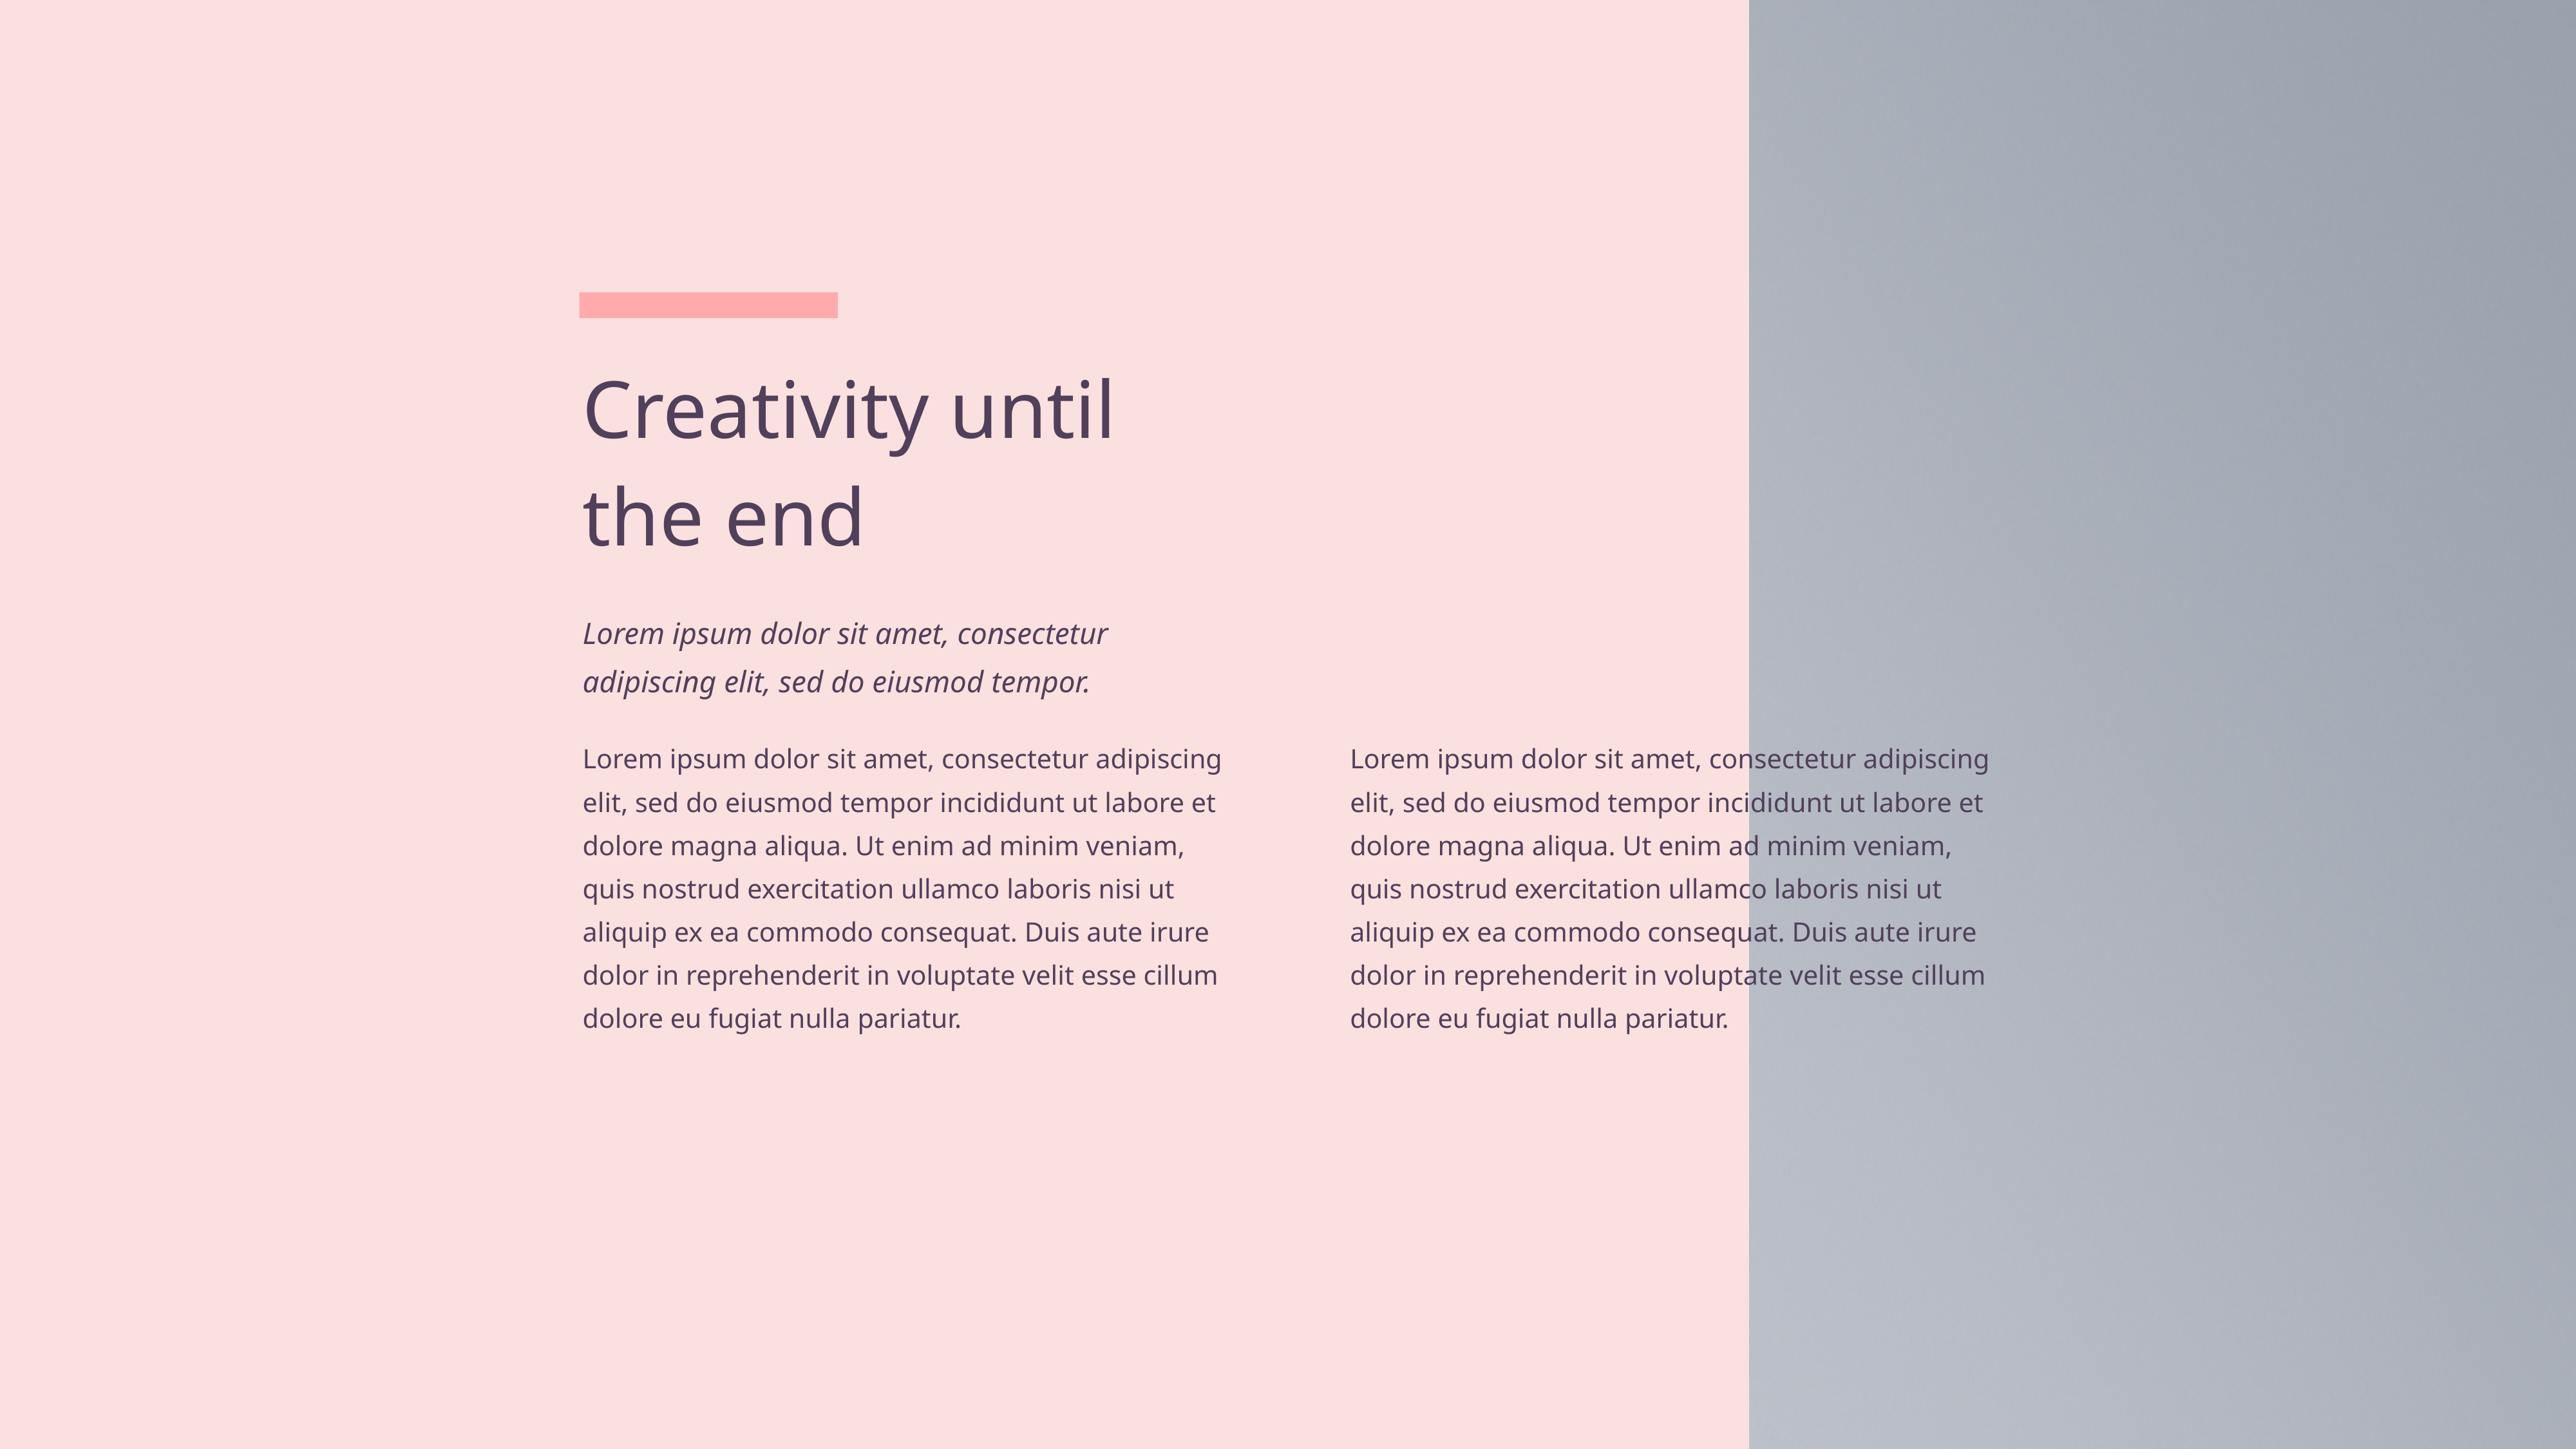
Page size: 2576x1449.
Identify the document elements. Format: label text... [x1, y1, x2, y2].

text_box [579, 292, 838, 318]
text_box Lorem ipsum dolor sit amet, consectetur adipiscing elit, sed do eiusmod tempor incididunt ut labore et dolore magna aliqua. Ut enim ad minim veniam, quis nostrud exercitation ullamco laboris nisi ut aliquip ex ea commodo consequat. Duis aute irure dolor in reprehenderit in voluptate velit esse cillum dolore eu fugiat nulla pariatur. [1347, 730, 1749, 1041]
text_box Lorem ipsum dolor sit amet, consectetur adipiscing elit, sed do eiusmod tempor incididunt ut labore et dolore magna aliqua. Ut enim ad minim veniam, quis nostrud exercitation ullamco laboris nisi ut aliquip ex ea commodo consequat. Duis aute irure dolor in reprehenderit in voluptate velit esse cillum dolore eu fugiat nulla pariatur. [579, 730, 1229, 1041]
text_box Creativity until the end [579, 350, 1241, 573]
text_box Lorem ipsum dolor sit amet, consectetur adipiscing elit, sed do eiusmod tempor. [579, 601, 1229, 715]
picture [1749, 0, 2576, 1449]
